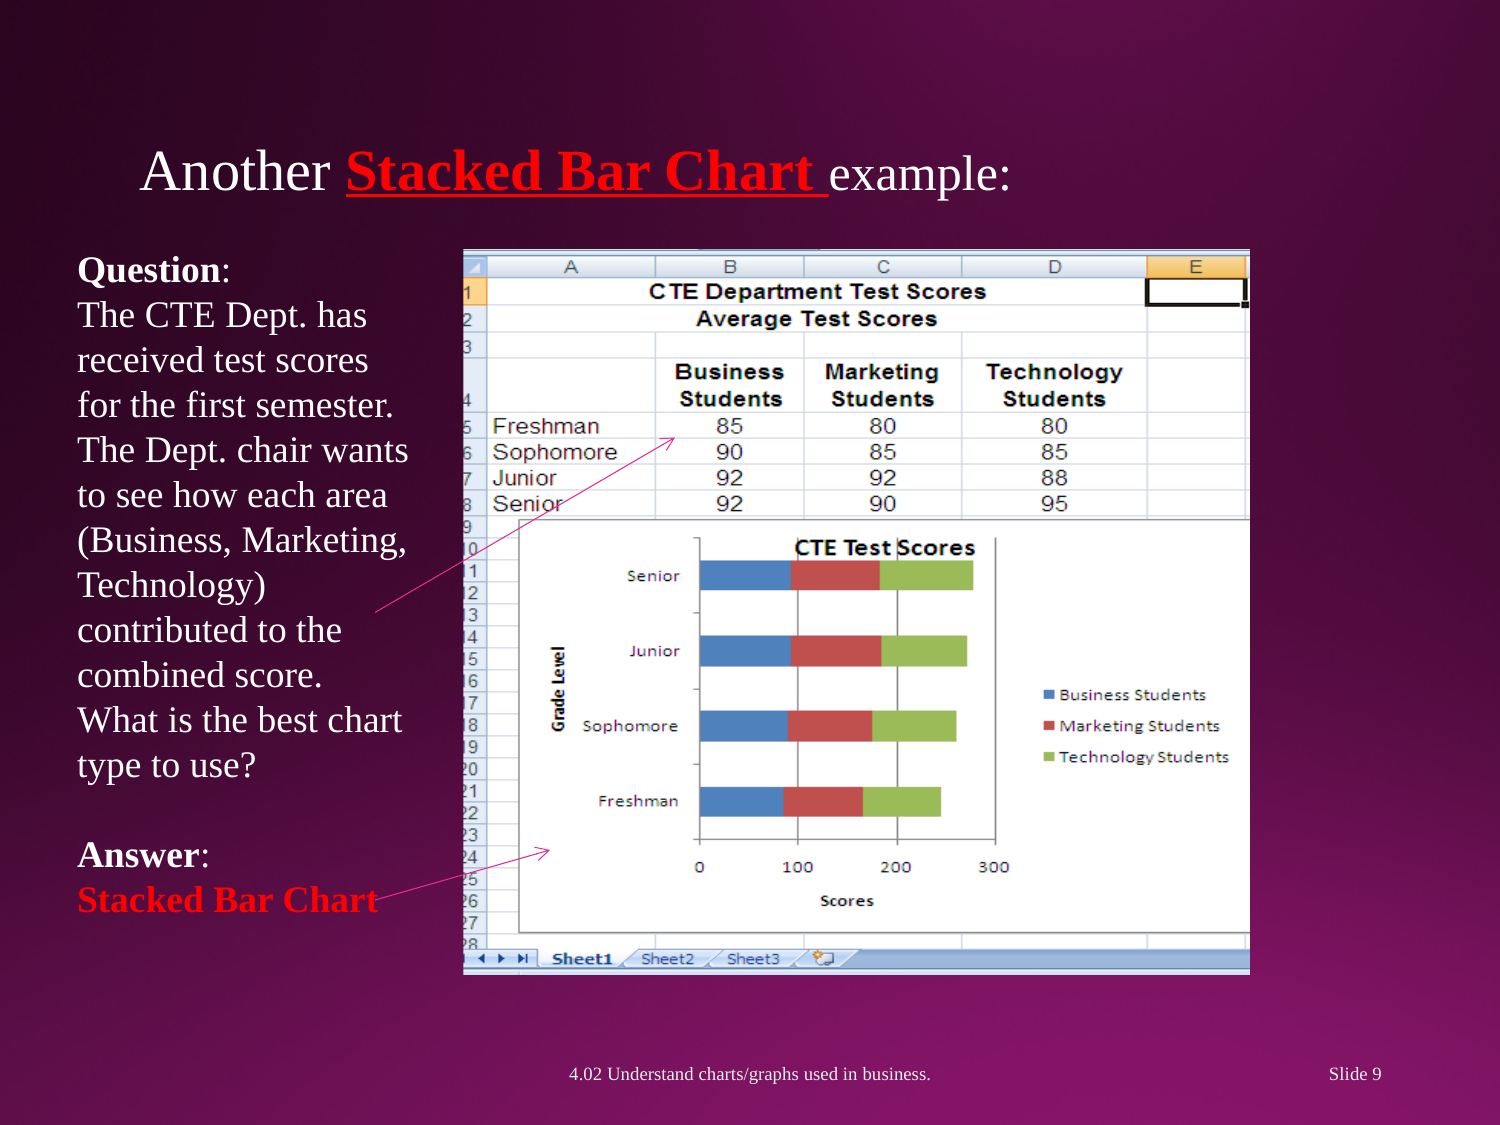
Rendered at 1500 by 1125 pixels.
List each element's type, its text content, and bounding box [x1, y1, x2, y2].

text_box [374, 437, 675, 613]
picture [0, 0, 1500, 1125]
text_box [374, 849, 550, 900]
footer 4.02 Understand charts/graphs used in business. [496, 1042, 1004, 1103]
slide_number Slide 9 [1059, 1042, 1397, 1103]
text_box Another Stacked Bar Chart example: [125, 125, 1425, 210]
text_box Question: The CTE Dept. has received test scores for the first semester. The Dept. chair wants to see how each area (Business, Marketing, Technology) contributed to the combined score. What is the best chart type to use? Answer: Stacked Bar Chart [62, 237, 438, 973]
